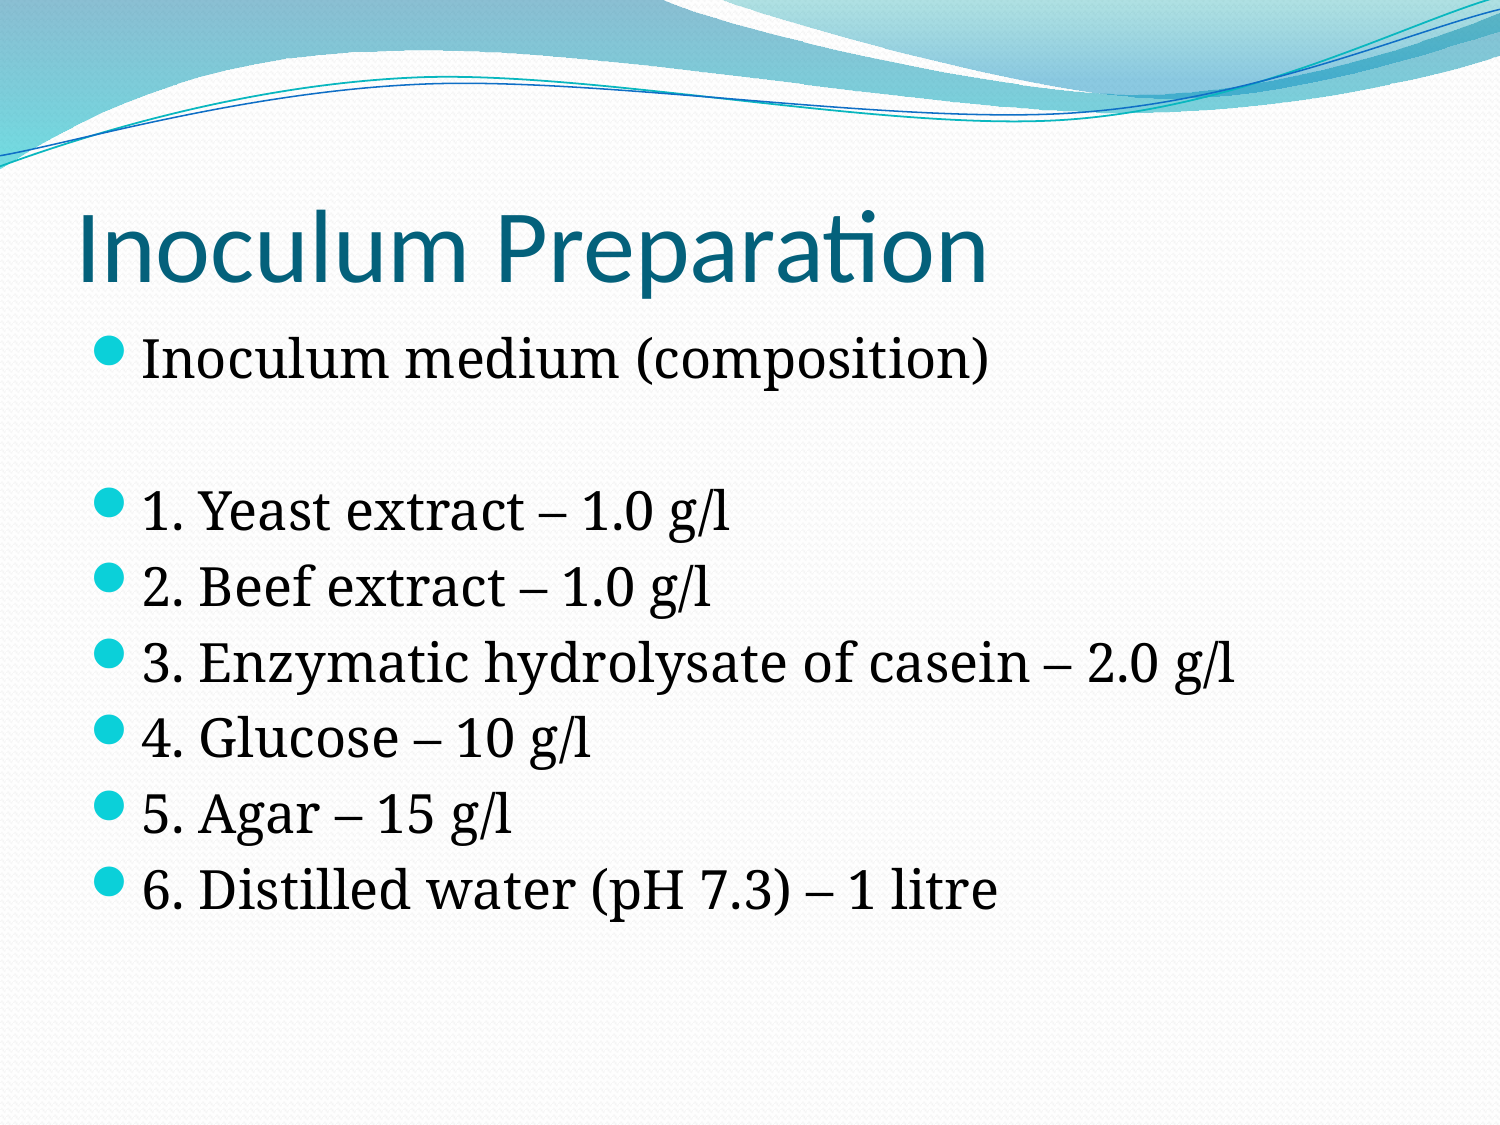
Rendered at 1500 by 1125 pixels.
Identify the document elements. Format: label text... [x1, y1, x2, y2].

title Inoculum Preparation [75, 115, 1425, 303]
list Inoculum medium (composition) 1. Yeast extract – 1.0 g/l 2. Beef extract – 1.0 g/l 3. Enzymatic hydrolysate of casein – 2.0 g/l 4. Glucose – 10 g/l 5. Agar – 15 g/l 6. Distilled water (pH 7.3) – 1 litre [75, 317, 1425, 1038]
